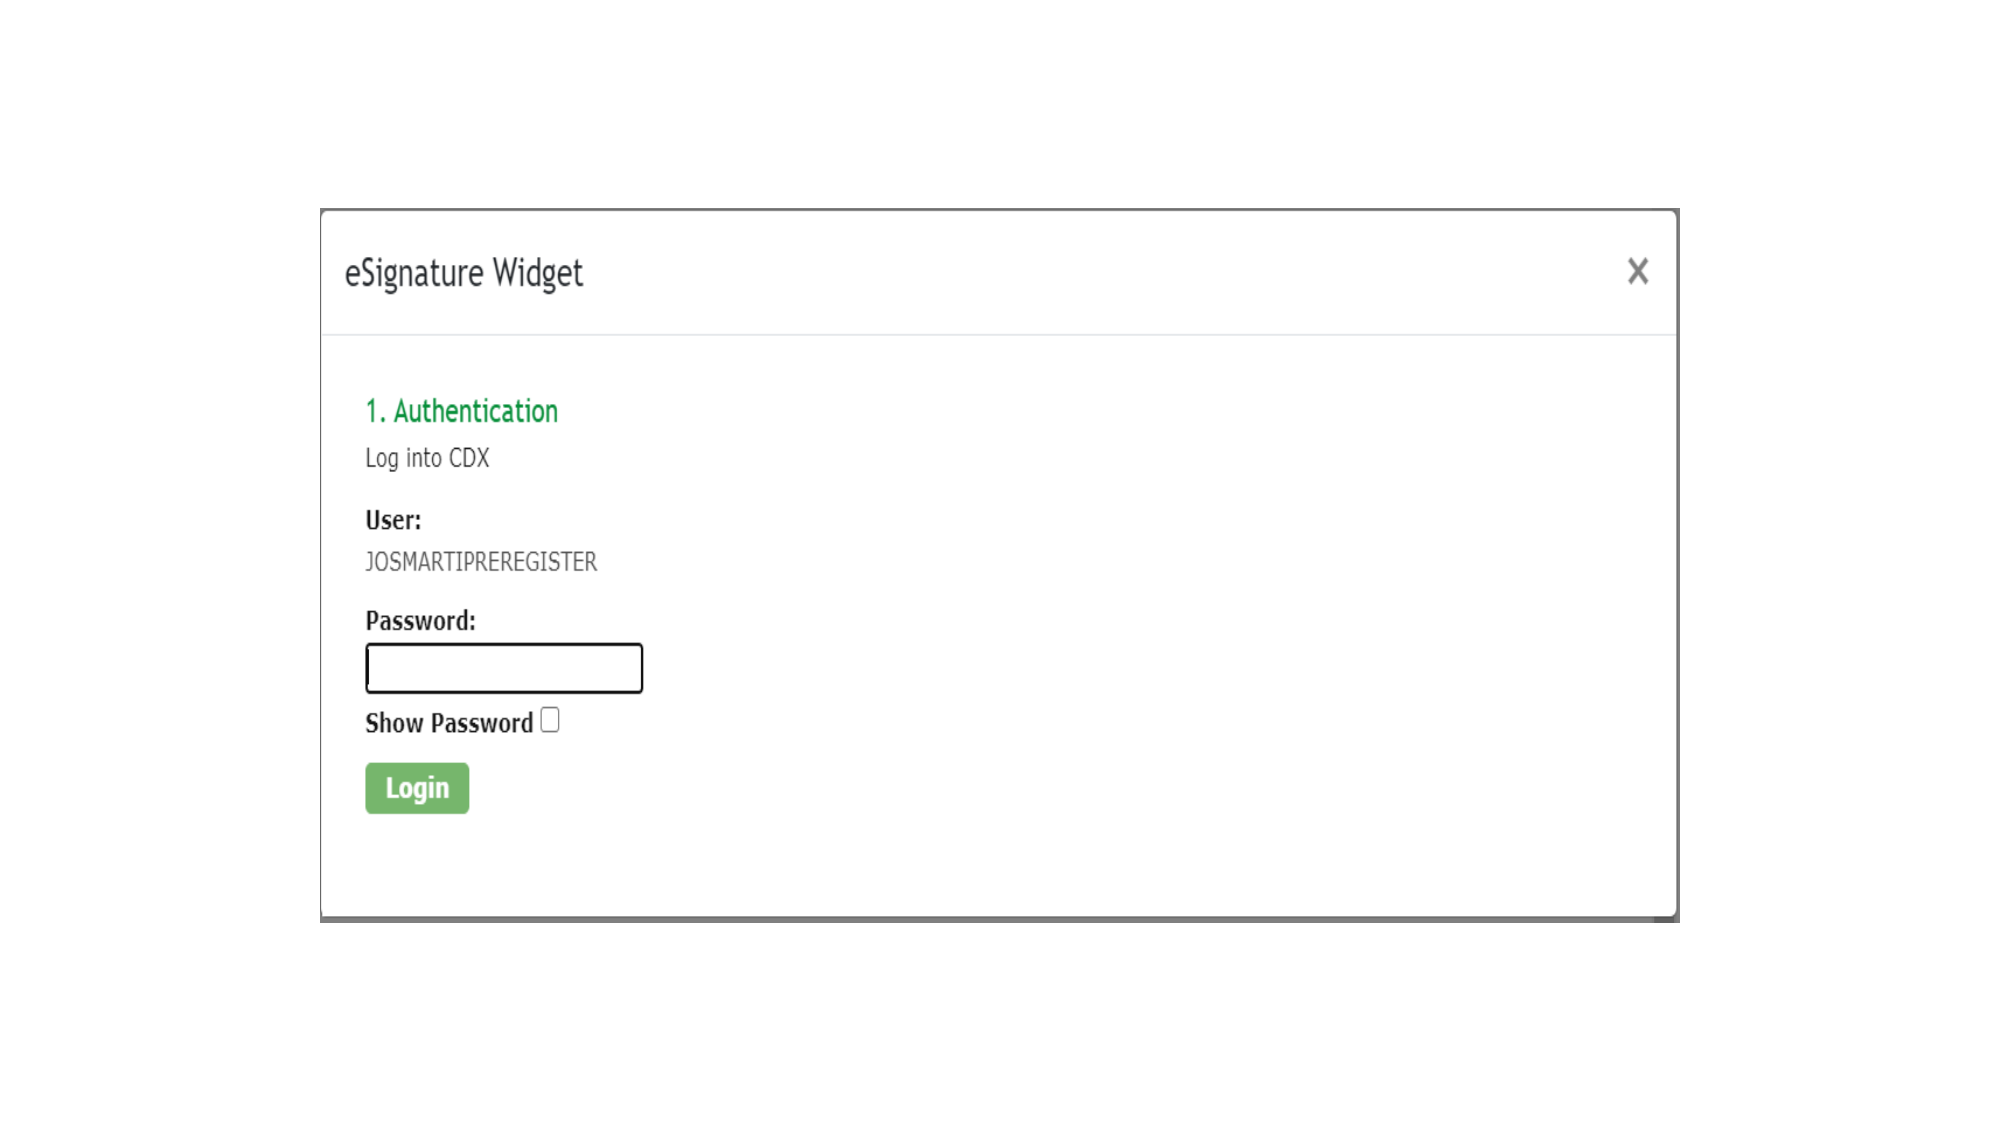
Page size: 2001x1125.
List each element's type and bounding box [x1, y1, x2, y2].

picture [320, 208, 1680, 923]
